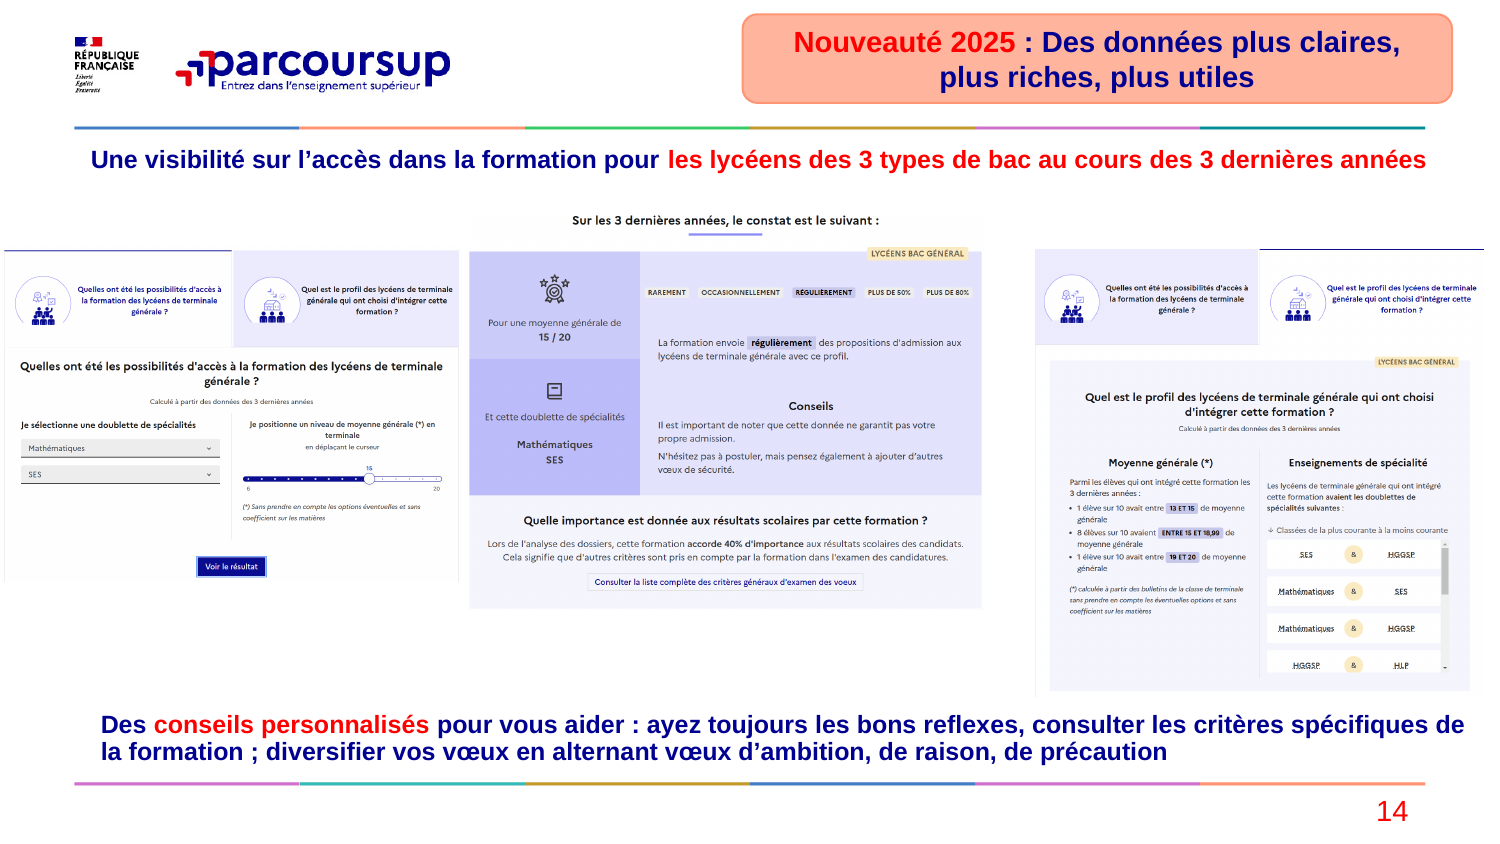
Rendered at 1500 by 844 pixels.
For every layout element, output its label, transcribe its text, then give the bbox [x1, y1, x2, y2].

title Des conseils personnalisés pour vous aider : ayez toujours les bons reflexes, consulter les critères spécifiques de la formation ; diversifier vos vœux en alternant vœux d’ambition, de raison, de précaution [100, 712, 1469, 783]
slide_number 14 [1246, 784, 1424, 844]
picture [0, 0, 1500, 844]
text_box Nouveauté 2025 : Des données plus claires, plus riches, plus utiles [742, 14, 1453, 103]
text_box Une visibilité sur l’accès dans la formation pour les lycéens des 3 types de bac au cours des 3 dernières années [90, 146, 1459, 185]
